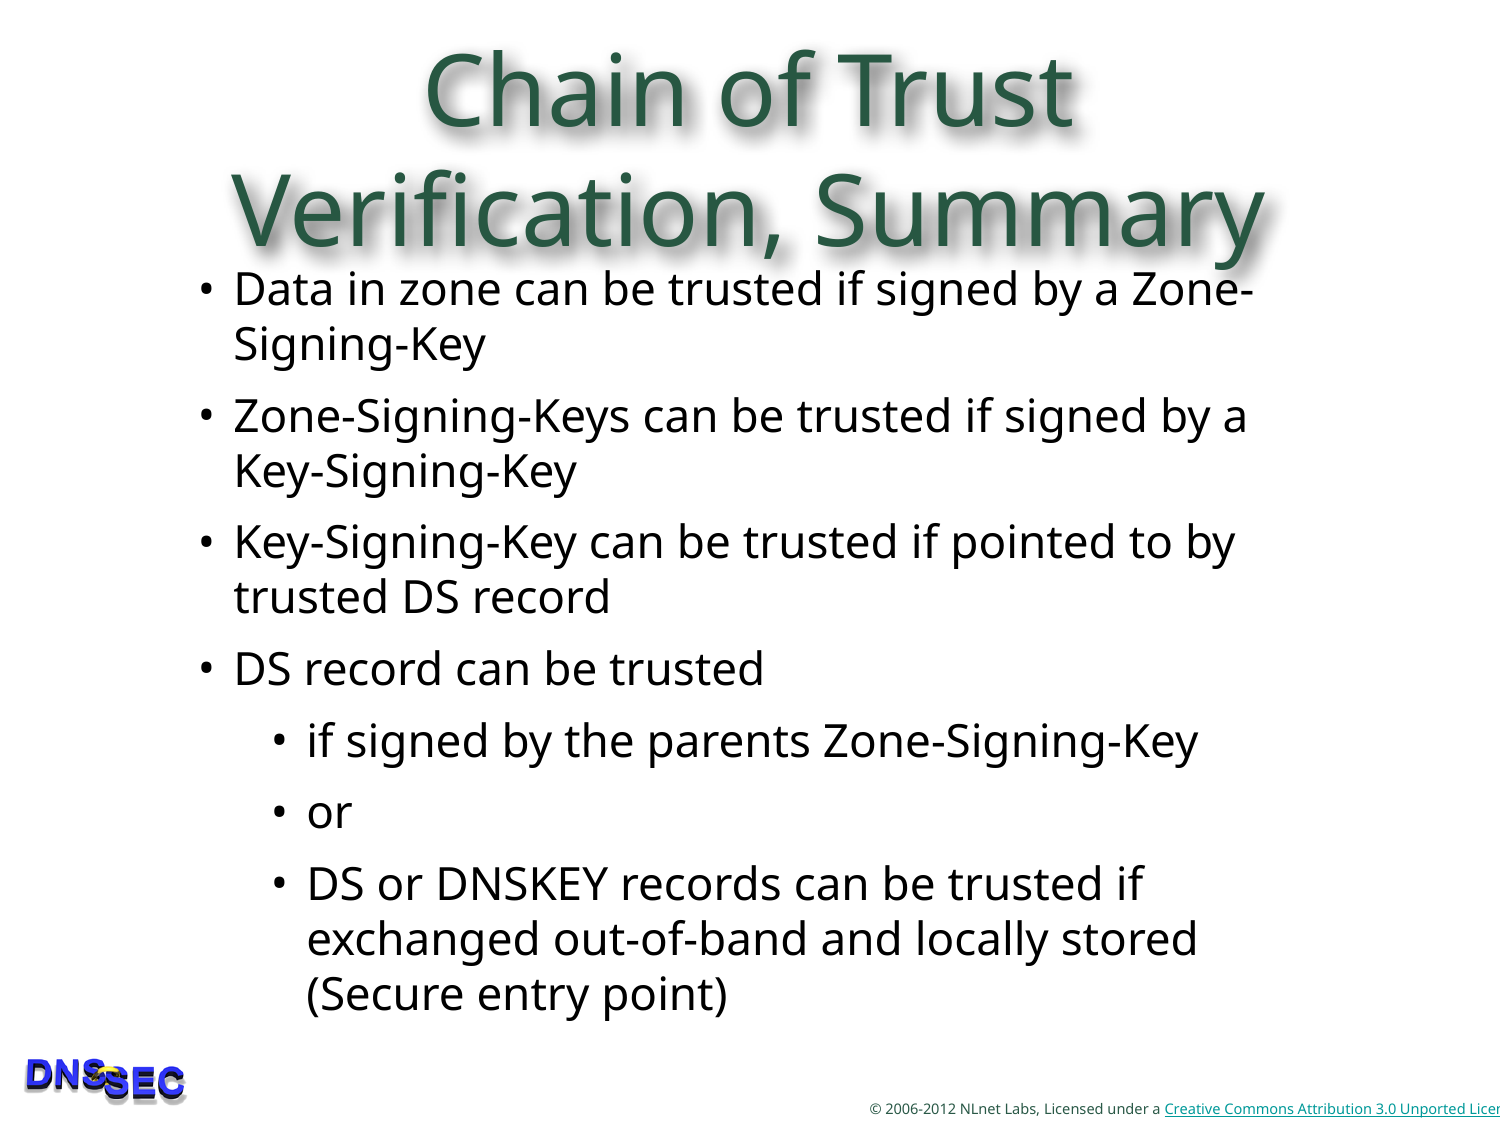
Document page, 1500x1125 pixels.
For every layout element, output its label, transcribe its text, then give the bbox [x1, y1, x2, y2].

title Chain of Trust Verification, Summary [145, 29, 1353, 265]
list Data in zone can be trusted if signed by a Zone-Signing-Key Zone-Signing-Keys can be trusted if signed by a Key-Signing-Key Key-Signing-Key can be trusted if pointed to by trusted DS record DS record can be trusted if signed by the parents Zone-Signing-Key or DS or DNSKEY records can be trusted if exchanged out-of-band and locally stored (Secure entry point) [145, 283, 1353, 1011]
picture [722, 1016, 1485, 1109]
picture [22, 1049, 189, 1111]
